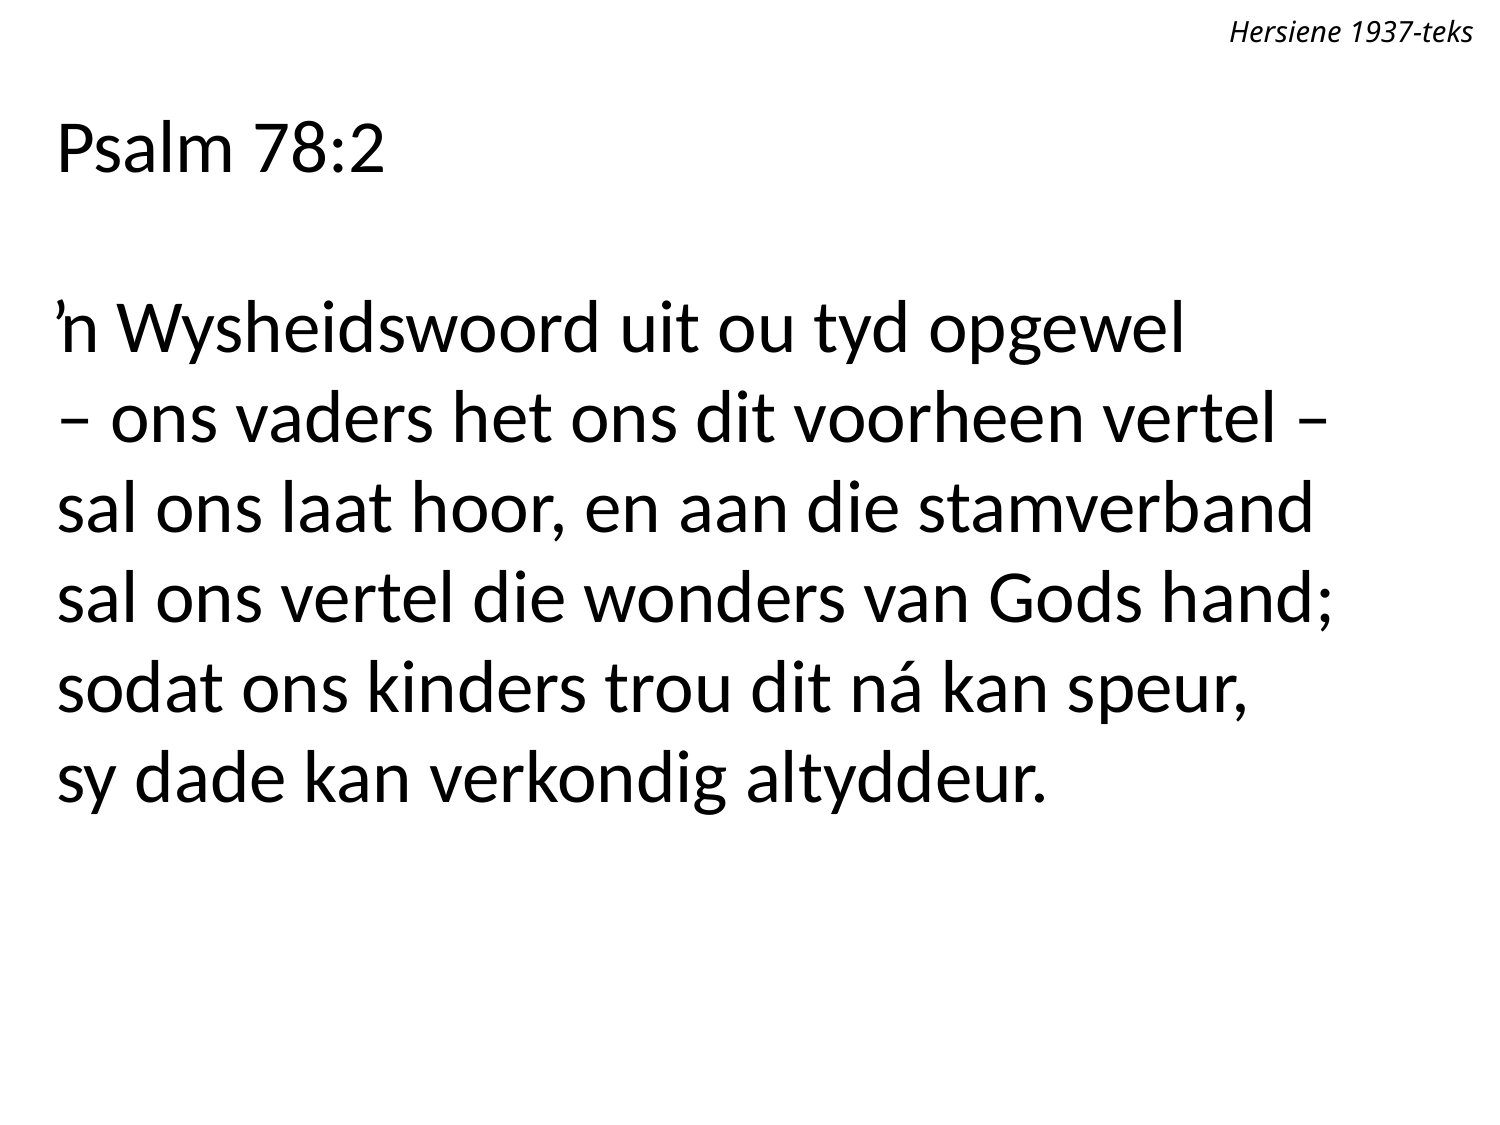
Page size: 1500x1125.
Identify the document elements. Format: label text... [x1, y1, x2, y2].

text_box Psalm 78:2 ŉ Wysheidswoord uit ou tyd opgewel – ons vaders het ons dit voorheen vertel – sal ons laat hoor, en aan die stamverband sal ons vertel die wonders van Gods hand; sodat ons kinders trou dit ná kan speur, sy dade kan verkondig altyddeur. [41, 89, 1447, 825]
text_box Hersiene 1937-teks [1214, 5, 1489, 56]
